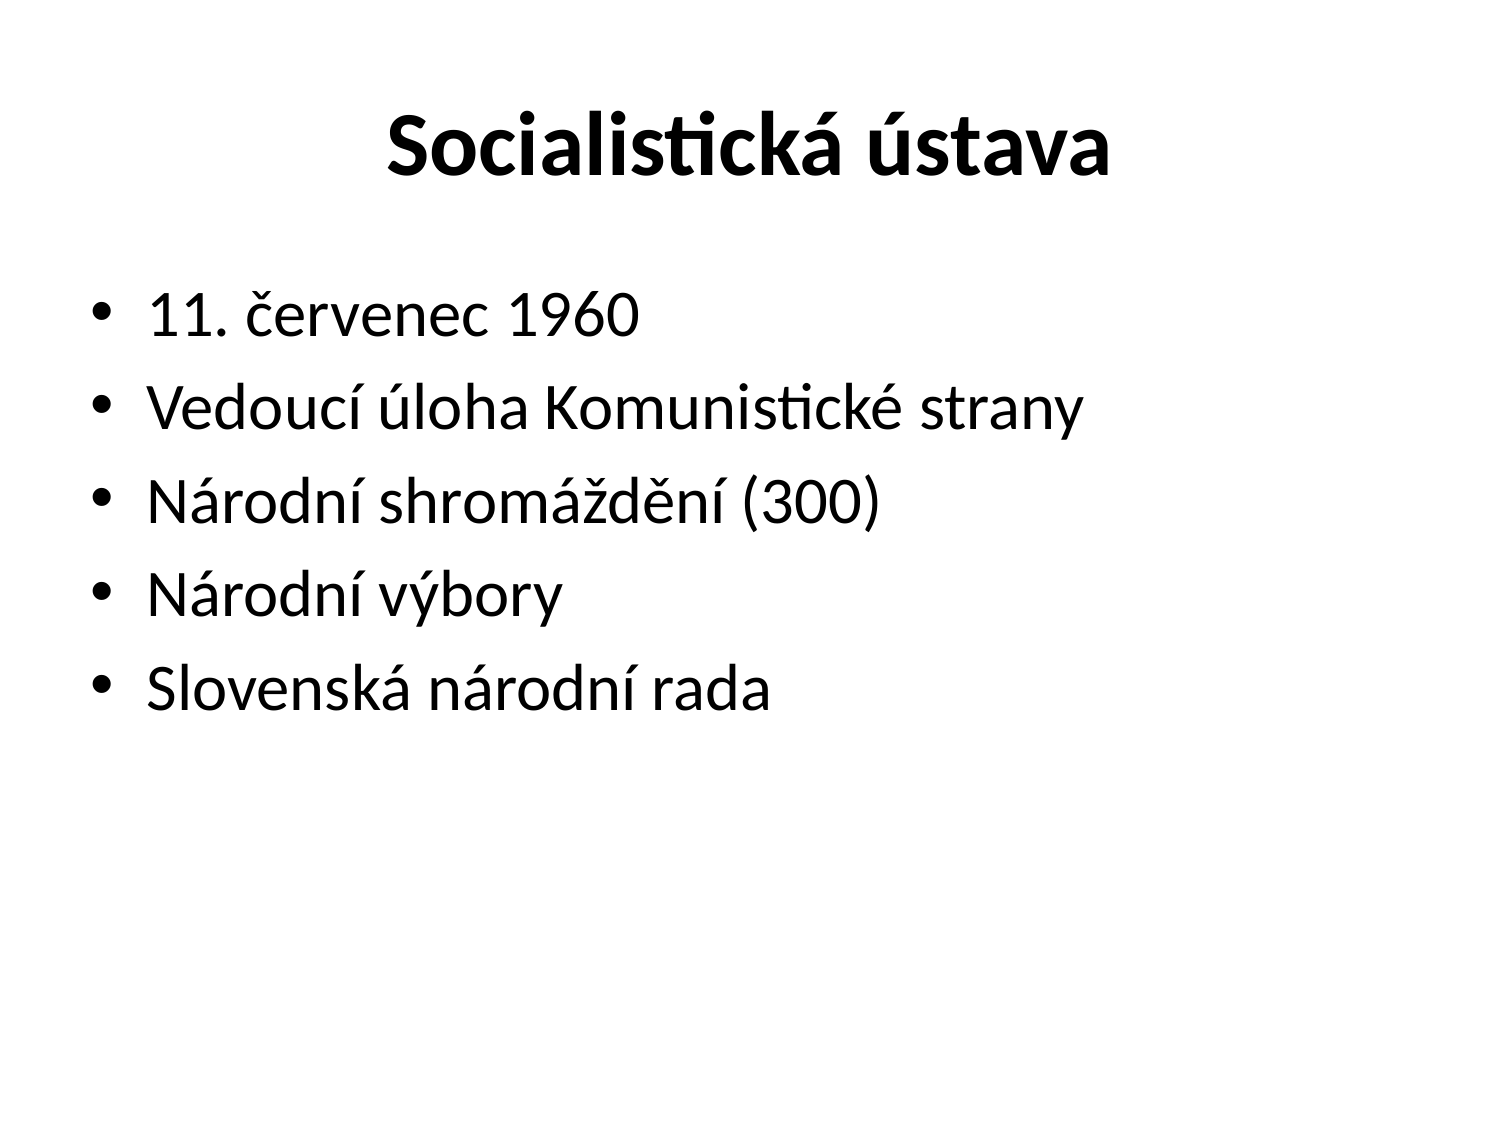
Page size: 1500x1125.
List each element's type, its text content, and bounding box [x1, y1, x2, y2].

title Socialistická ústava [75, 45, 1425, 233]
list 11. červenec 1960 Vedoucí úloha Komunistické strany Národní shromáždění (300) Národní výbory Slovenská národní rada [75, 262, 1425, 1005]
